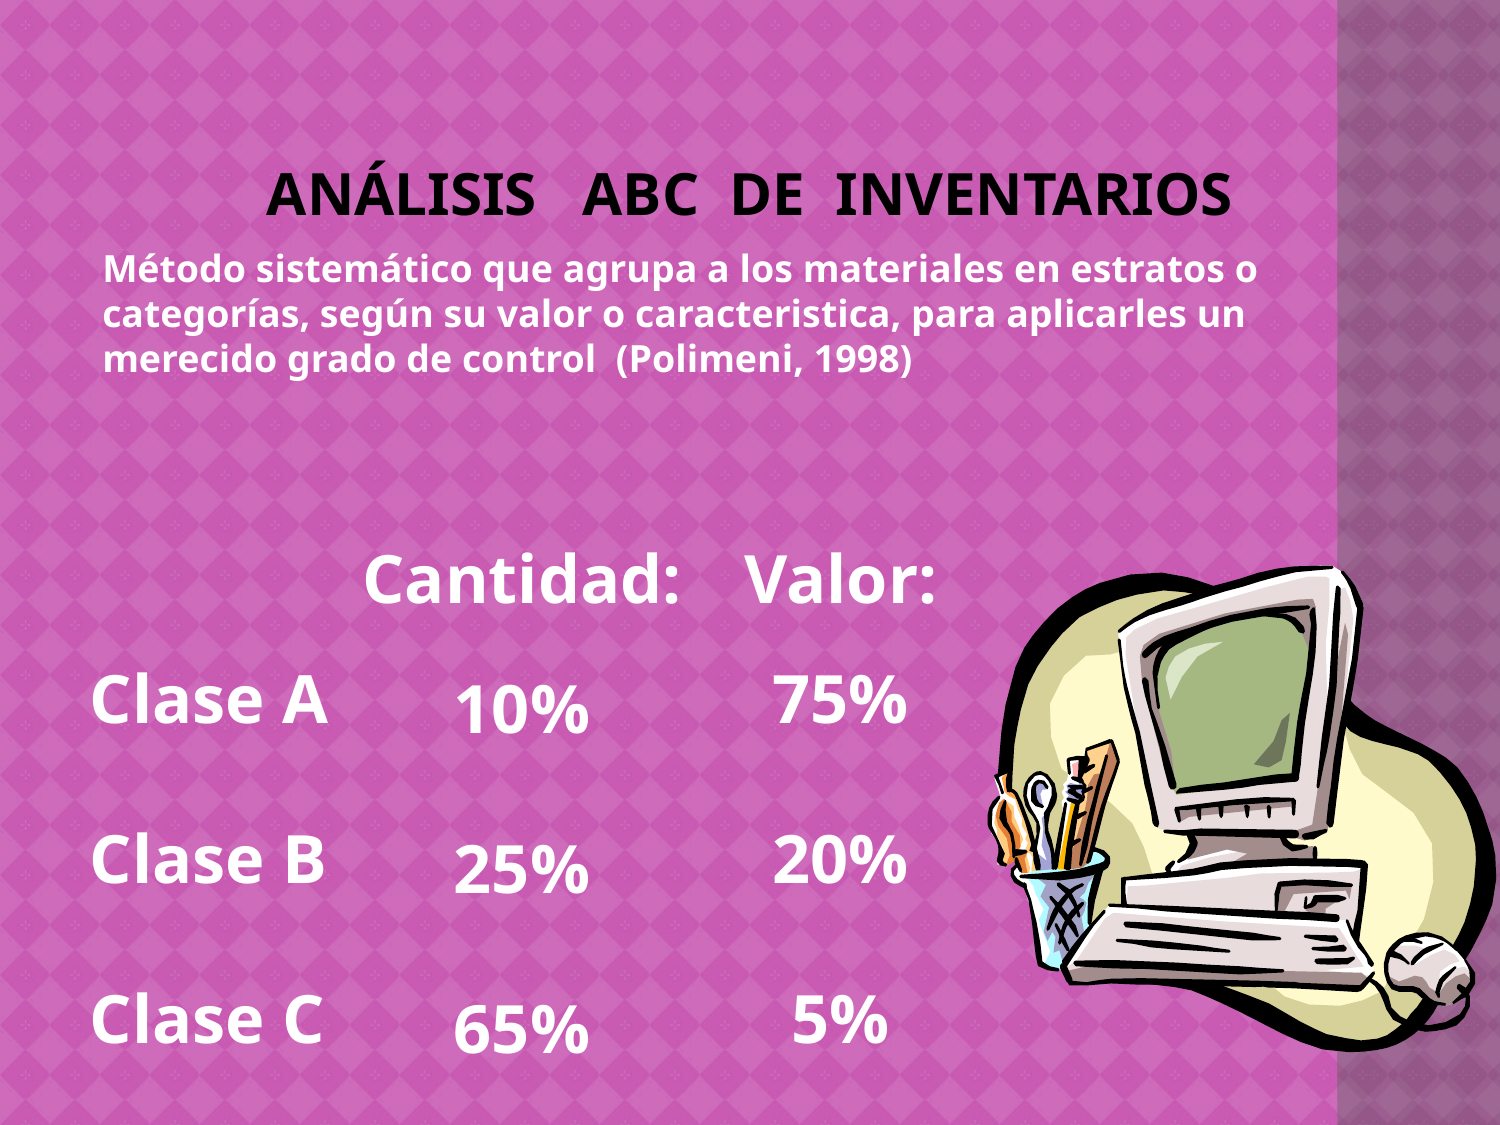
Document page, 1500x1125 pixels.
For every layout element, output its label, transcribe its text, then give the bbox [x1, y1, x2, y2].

text_box Cantidad: 10% 25% 65% [318, 529, 727, 1075]
picture [987, 562, 1500, 1057]
text_box Valor: 75% 20% 5% [703, 529, 979, 1064]
text_box ANÁLISIS ABC DE INVENTARIOS [193, 149, 1307, 235]
text_box Clase A Clase B Clase C [75, 649, 318, 1065]
text_box Método sistemático que agrupa a los materiales en estratos o categorías, según su valor o caracteristica, para aplicarles un merecido grado de control (Polimeni, 1998) [87, 237, 1413, 388]
